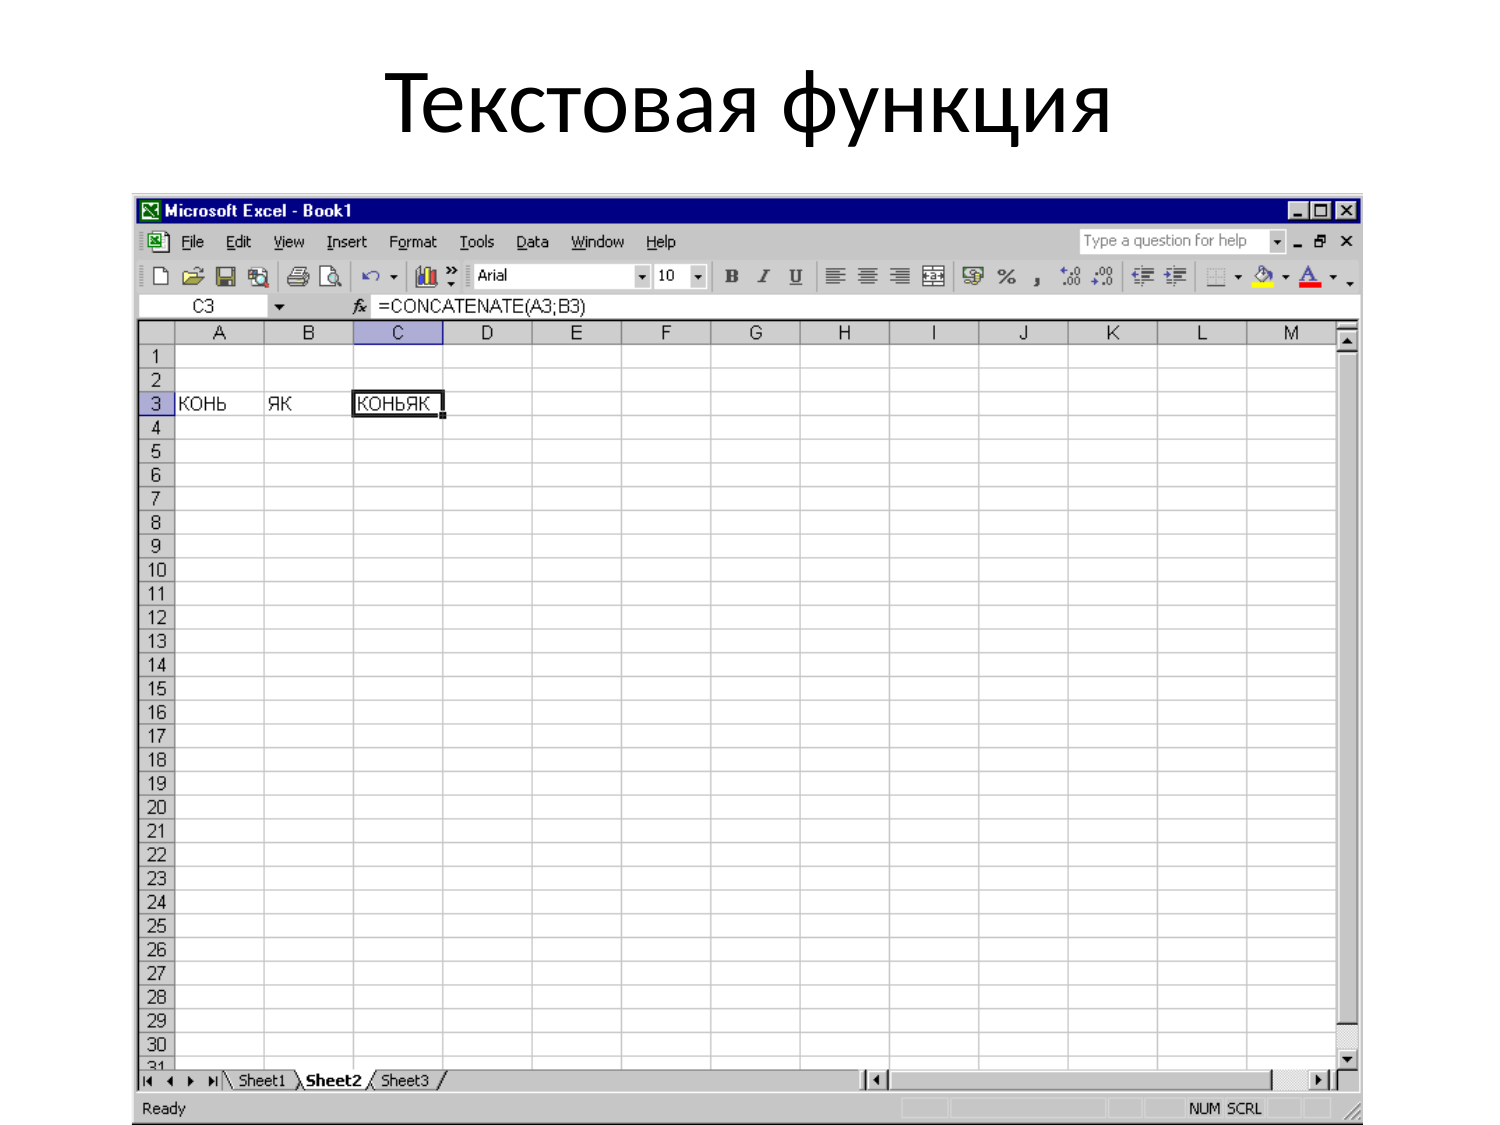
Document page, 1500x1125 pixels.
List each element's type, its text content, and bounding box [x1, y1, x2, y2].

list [131, 193, 1364, 1125]
title Текстовая функция [74, 11, 1425, 180]
